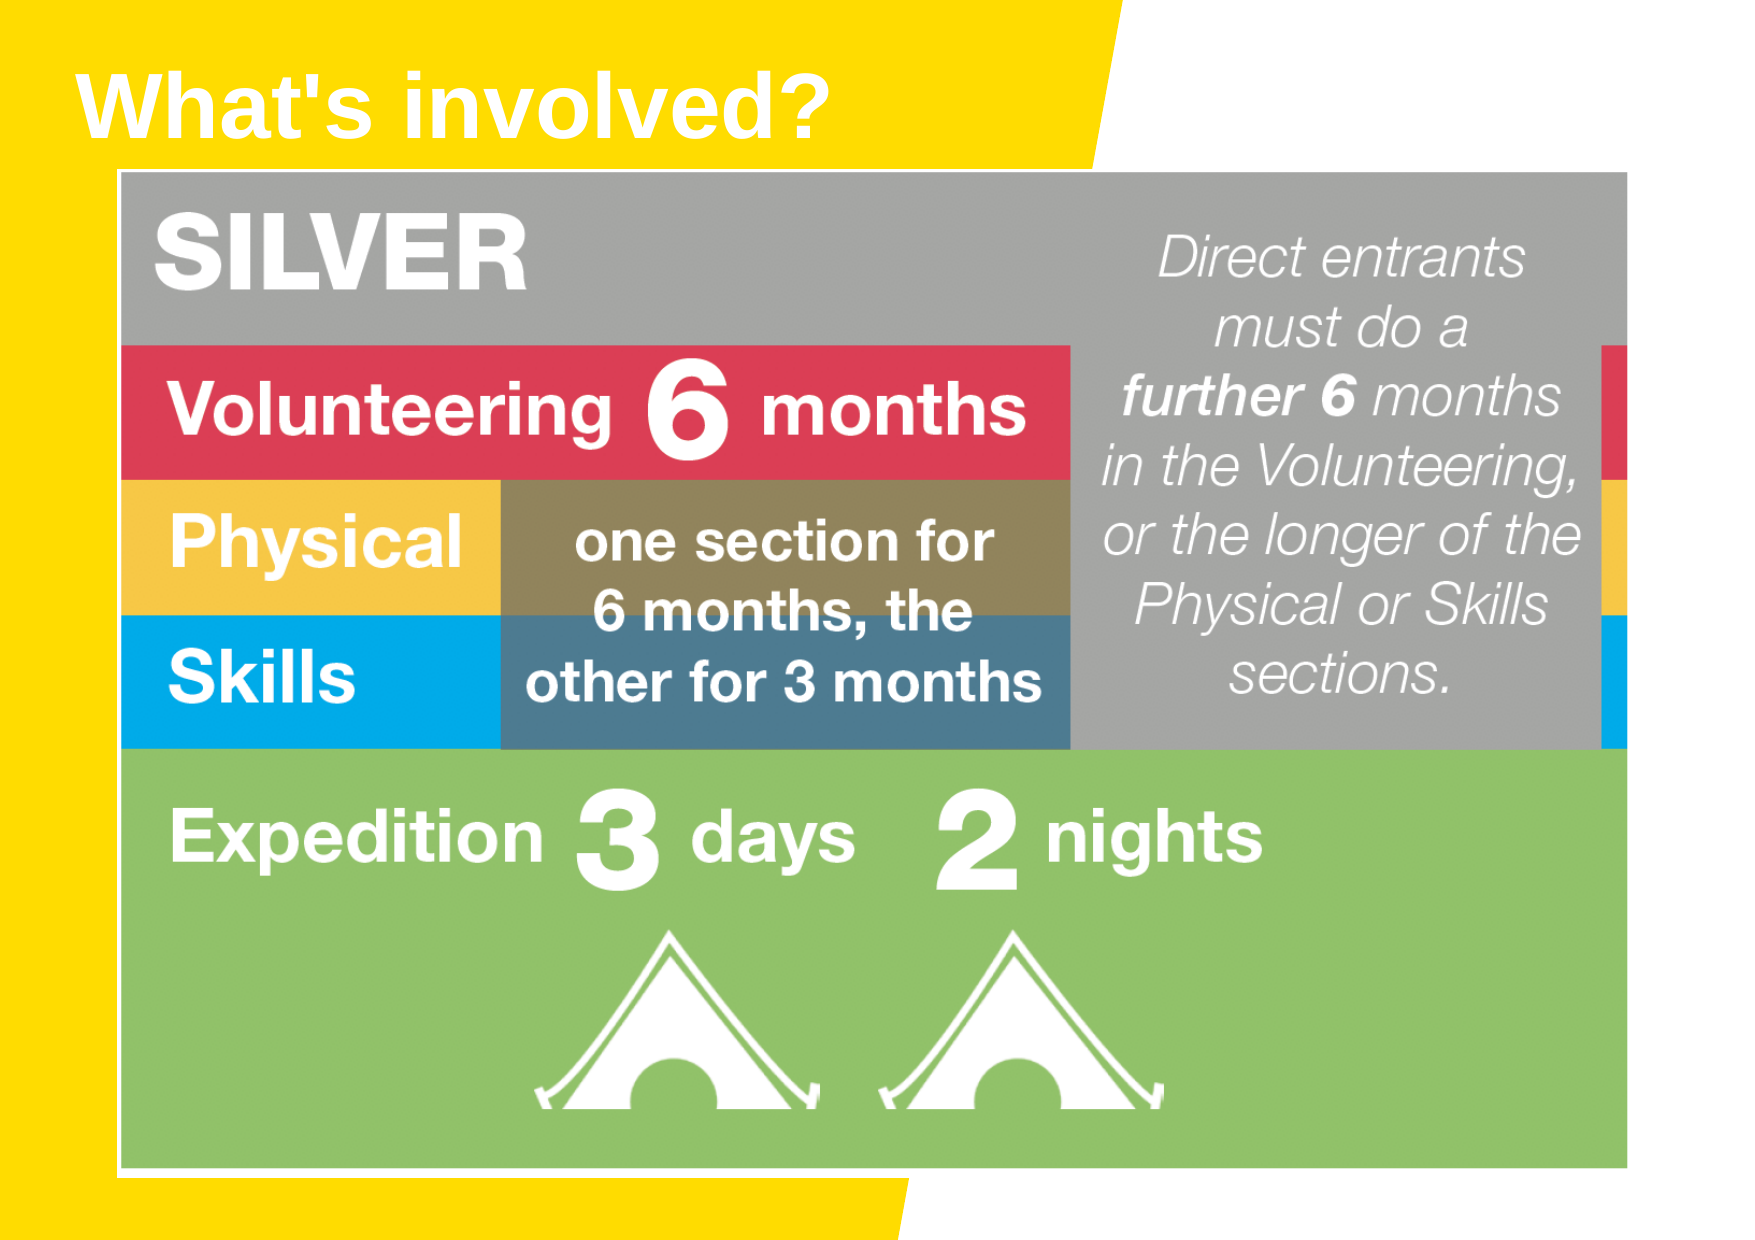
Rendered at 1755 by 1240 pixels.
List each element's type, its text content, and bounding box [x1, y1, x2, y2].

picture [116, 169, 1638, 1179]
text_box [0, 0, 1123, 1240]
title What's involved? [72, 45, 862, 171]
